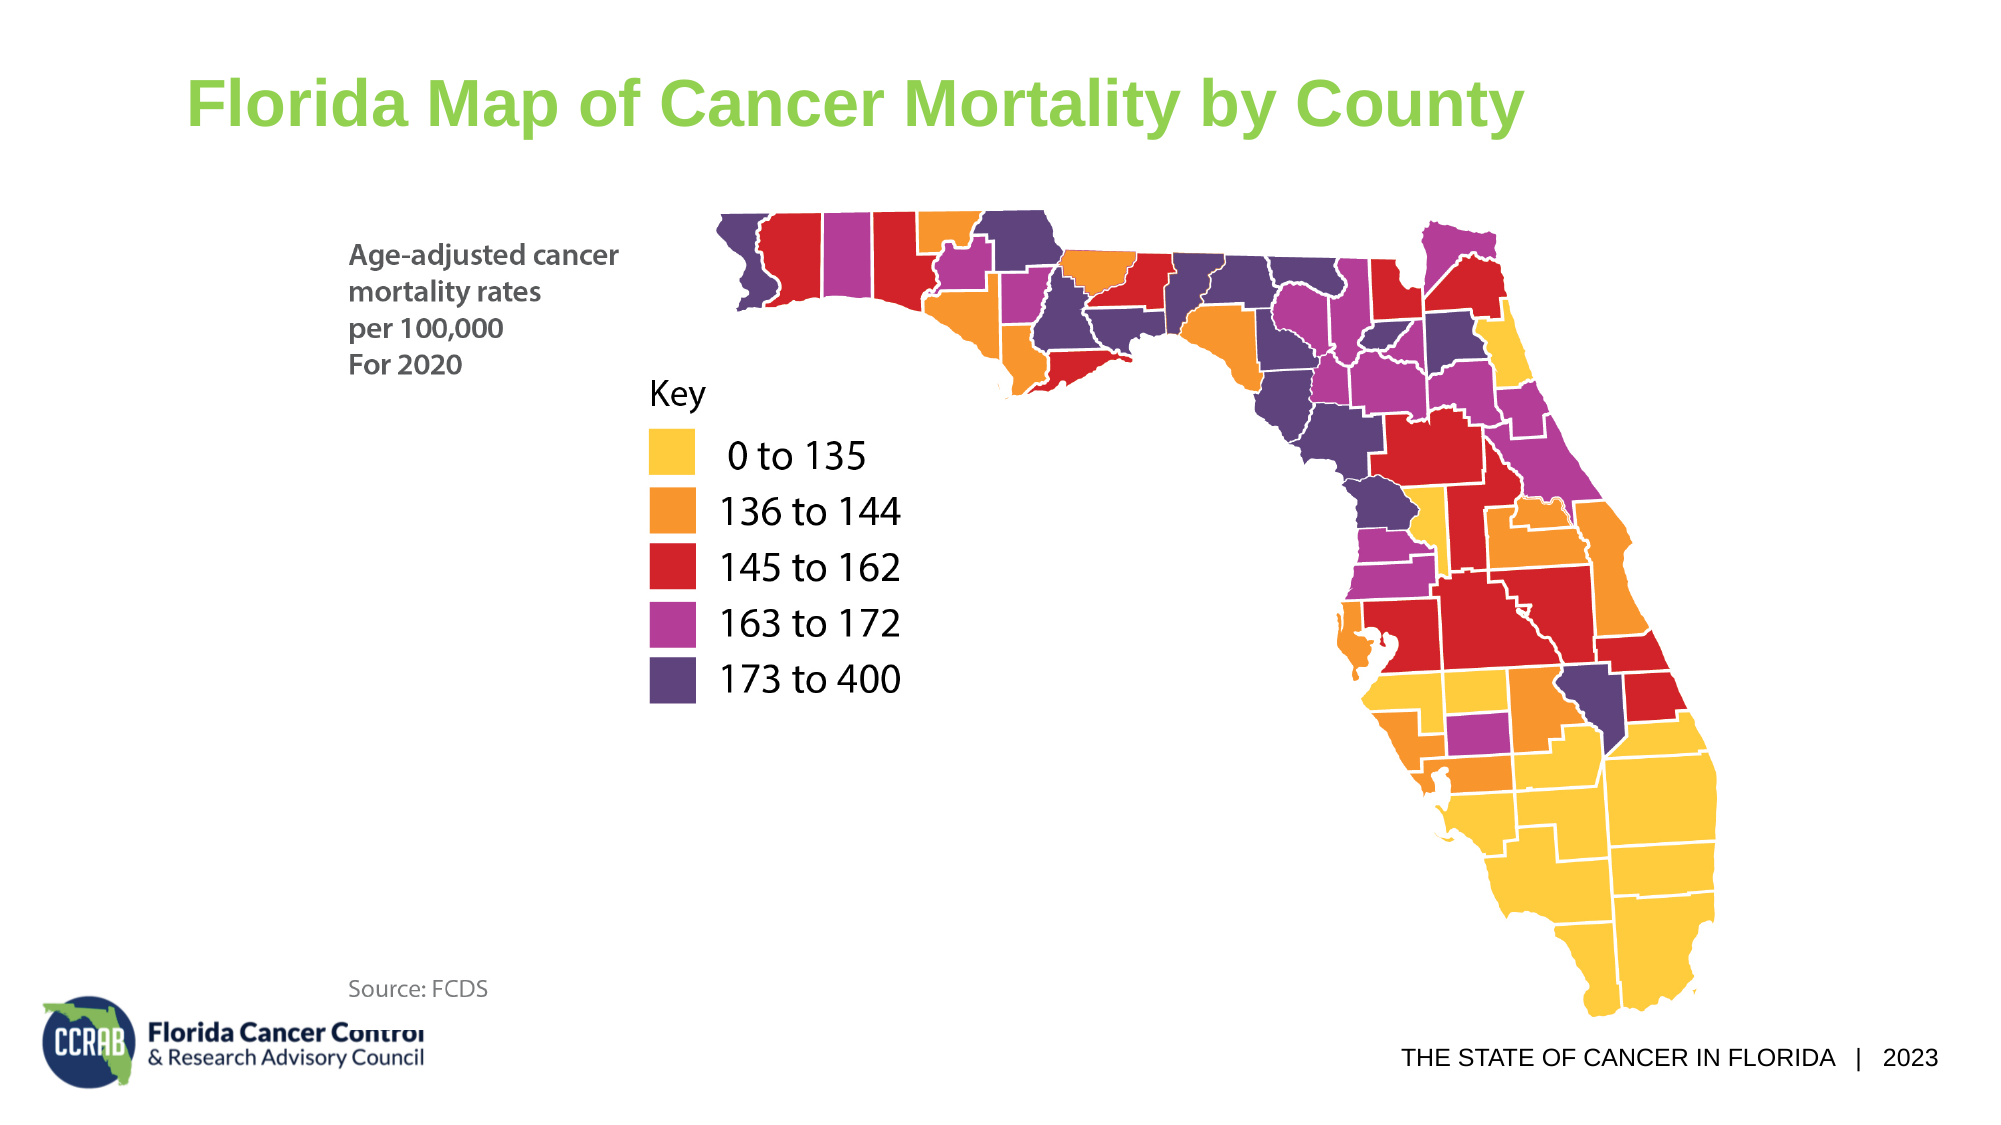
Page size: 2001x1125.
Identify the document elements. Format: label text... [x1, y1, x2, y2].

text_box Florida Map of Cancer Mortality by County [171, 52, 1542, 148]
picture [41, 204, 1720, 1103]
